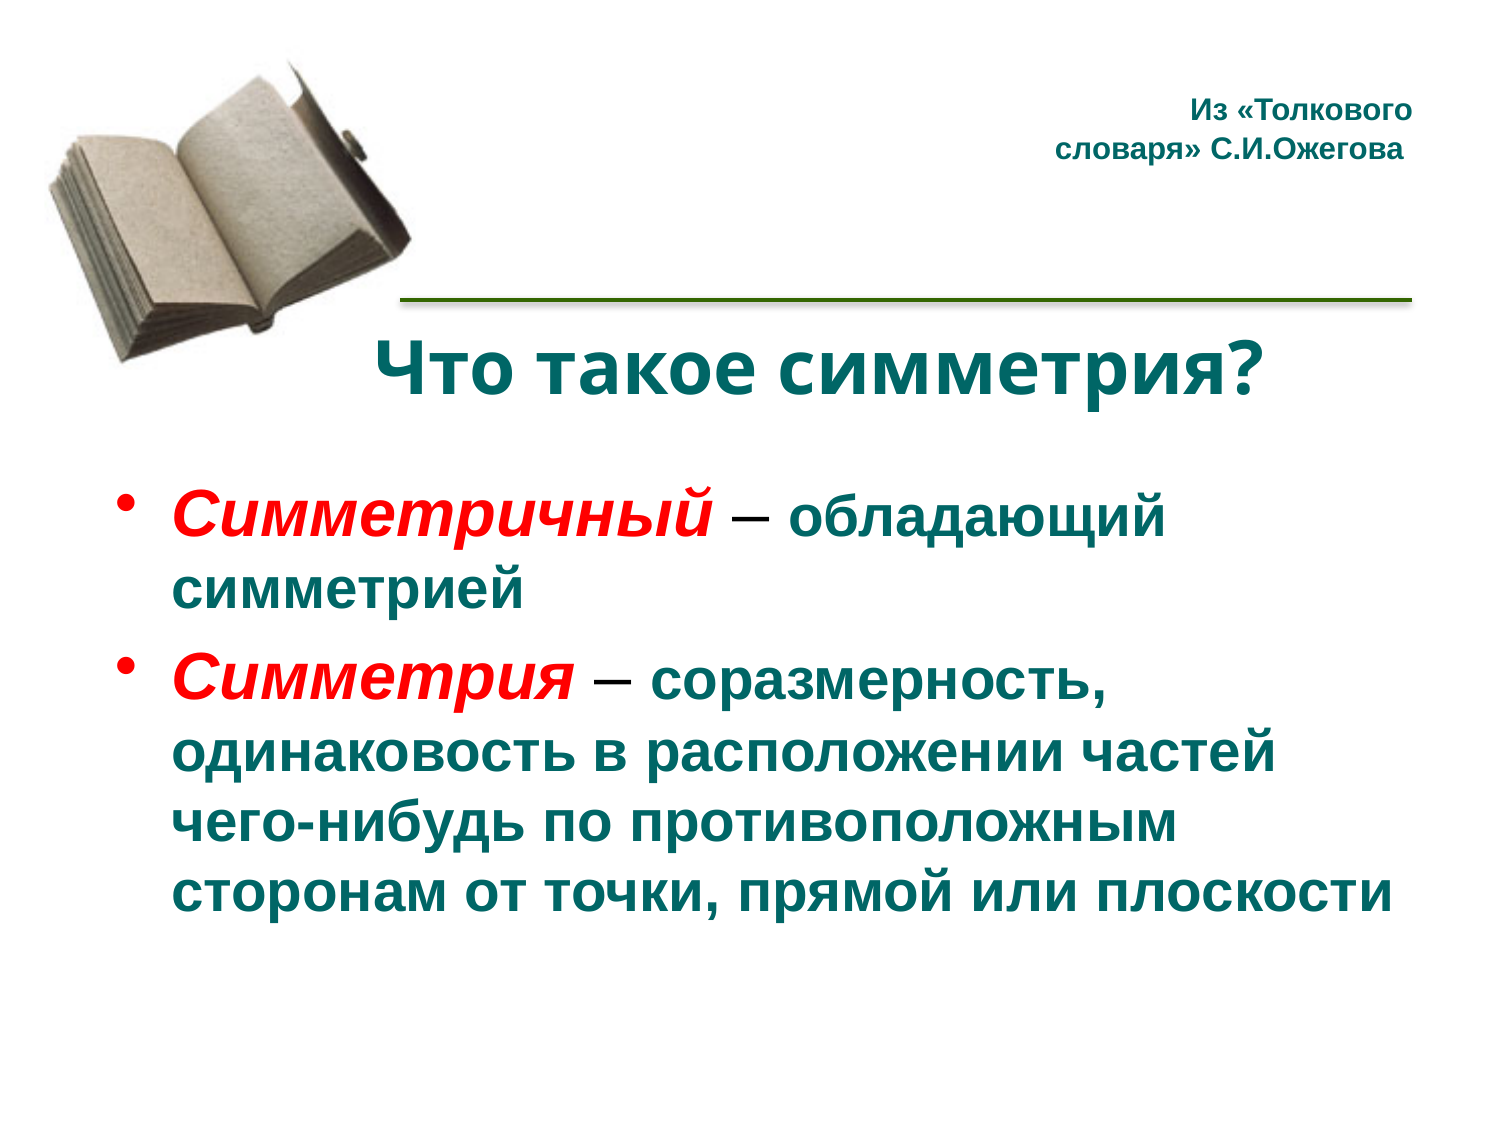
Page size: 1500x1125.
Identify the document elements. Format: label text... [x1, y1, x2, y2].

list Симметричный – обладающий симметрией Симметрия – соразмерность, одинаковость в расположении частей чего-нибудь по противоположным сторонам от точки, прямой или плоскости [99, 462, 1426, 1078]
text_box Что такое симметрия? [359, 312, 1280, 418]
picture [29, 30, 432, 395]
title Из «Толкового словаря» С.И.Ожегова [374, 24, 1429, 213]
